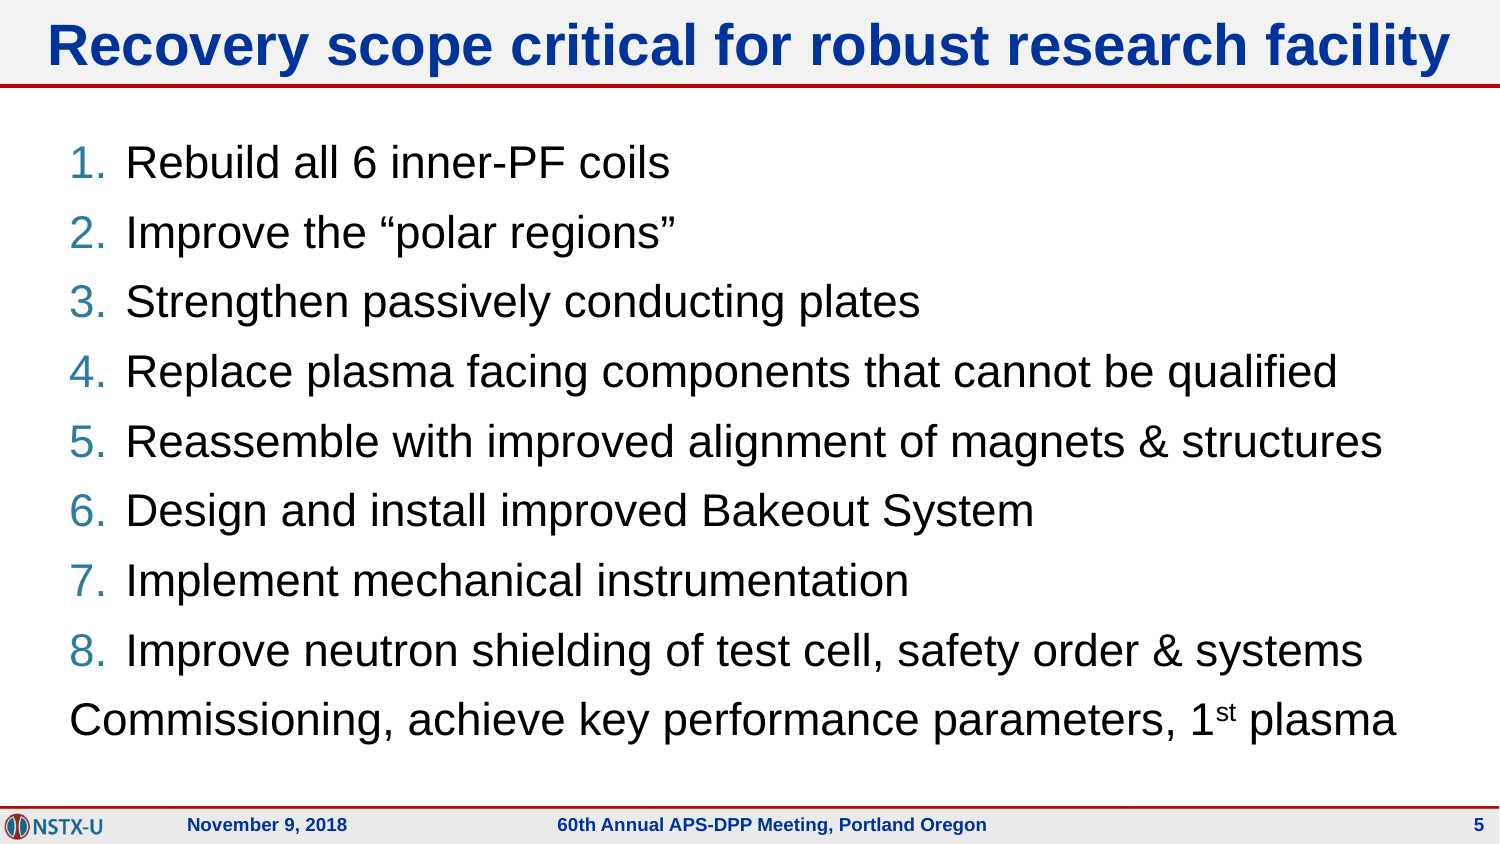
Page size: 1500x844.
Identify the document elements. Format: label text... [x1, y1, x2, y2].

footer 60th Annual APS-DPP Meeting, Portland Oregon [395, 805, 1149, 844]
picture [0, 806, 172, 844]
text_box Rebuild all 6 inner-PF coils Improve the “polar regions” Strengthen passively conducting plates Replace plasma facing components that cannot be qualified Reassemble with improved alignment of magnets & structures Design and install improved Bakeout System Implement mechanical instrumentation Improve neutron shielding of test cell, safety order & systems Commissioning, achieve key performance parameters, 1st plasma [54, 119, 1446, 783]
slide_number 5 [1149, 805, 1500, 844]
title Recovery scope critical for robust research facility [0, 0, 1500, 88]
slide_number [172, 805, 395, 844]
